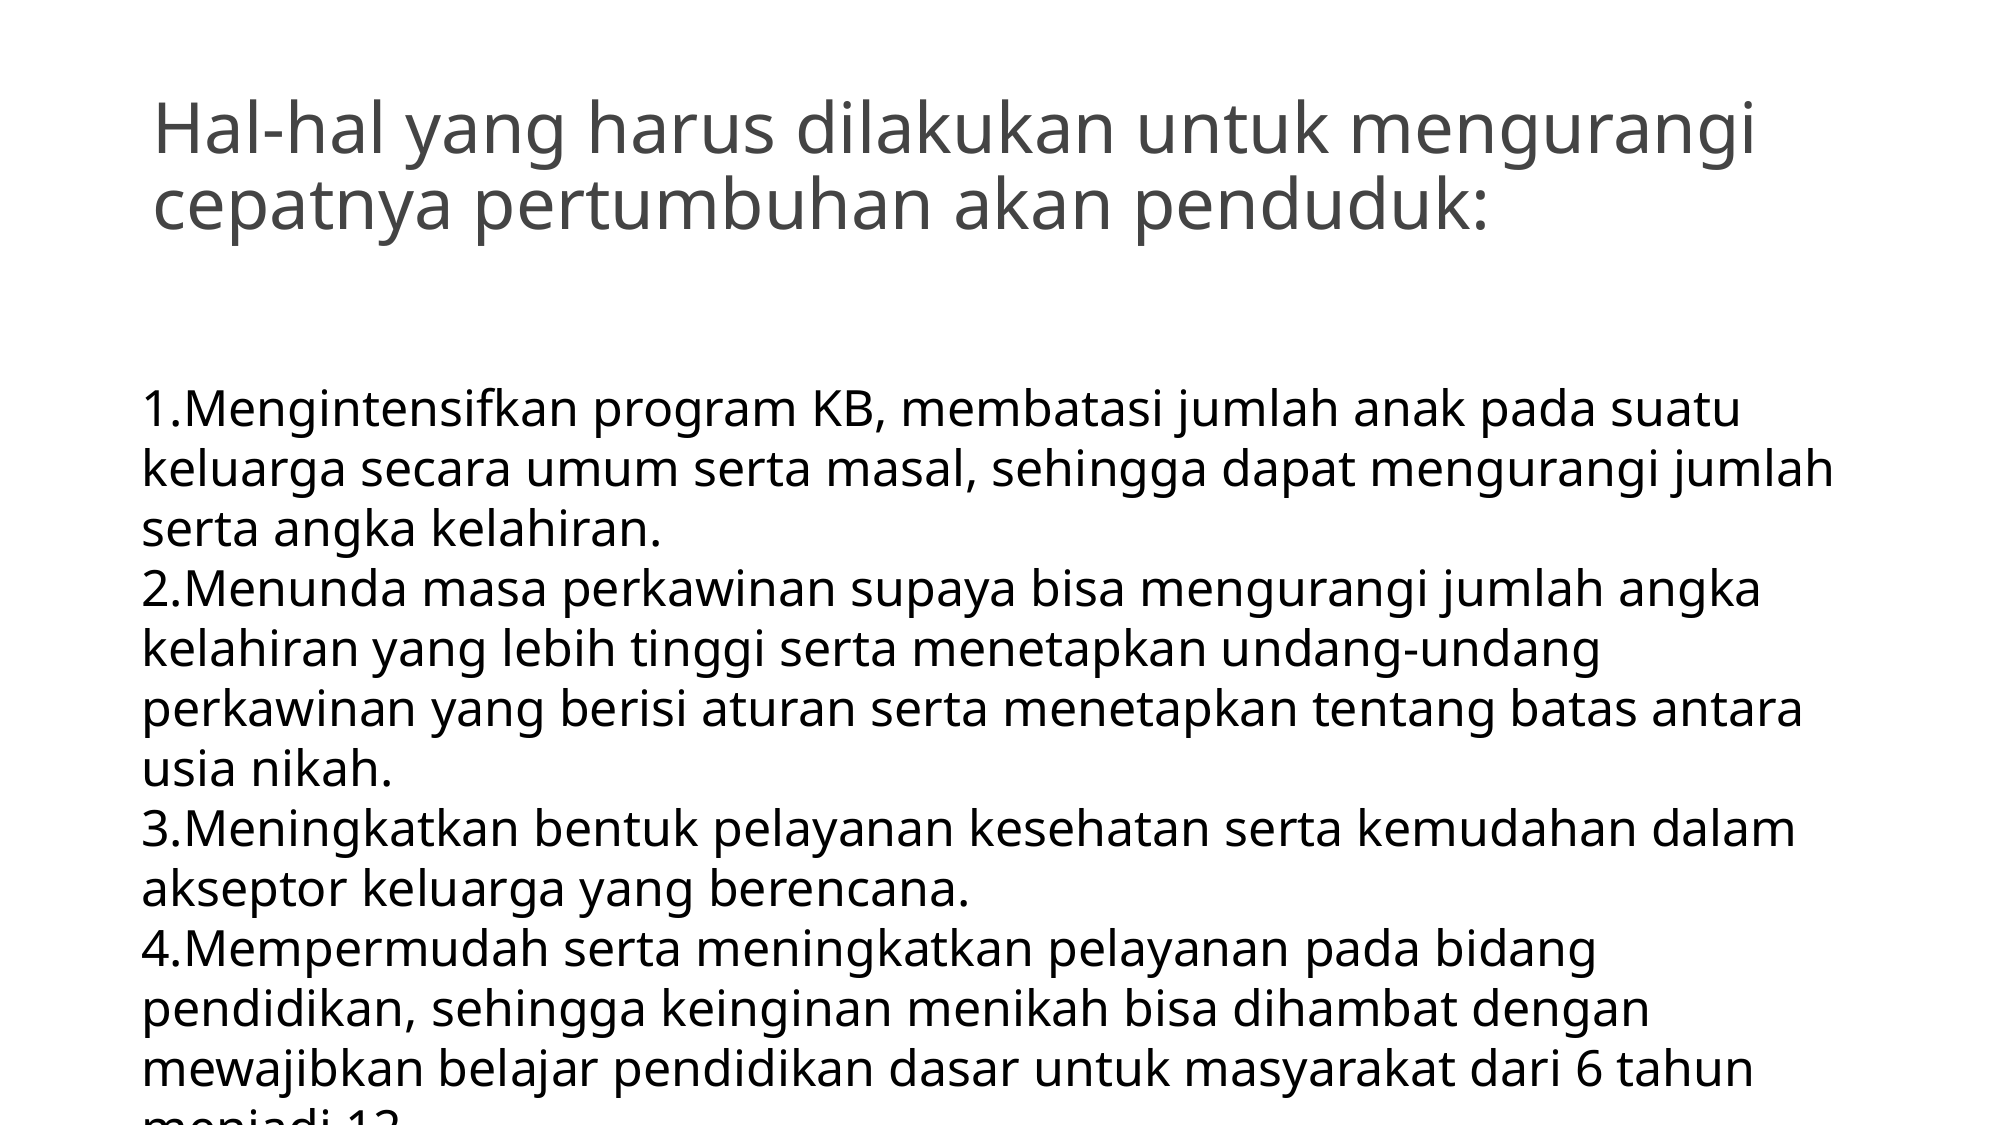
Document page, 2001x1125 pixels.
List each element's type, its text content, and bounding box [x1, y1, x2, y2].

title Hal-hal yang harus dilakukan untuk mengurangi cepatnya pertumbuhan akan penduduk: [137, 59, 1863, 278]
text_box Mengintensifkan program KB, membatasi jumlah anak pada suatu keluarga secara umum serta masal, sehingga dapat mengurangi jumlah serta angka kelahiran. Menunda masa perkawinan supaya bisa mengurangi jumlah angka kelahiran yang lebih tinggi serta menetapkan undang-undang perkawinan yang berisi aturan serta menetapkan tentang batas antara usia nikah. Meningkatkan bentuk pelayanan kesehatan serta kemudahan dalam akseptor keluarga yang berencana. Mempermudah serta meningkatkan pelayanan pada bidang pendidikan, sehingga keinginan menikah bisa dihambat dengan mewajibkan belajar pendidikan dasar untuk masyarakat dari 6 tahun menjadi 12. [126, 369, 1874, 1125]
